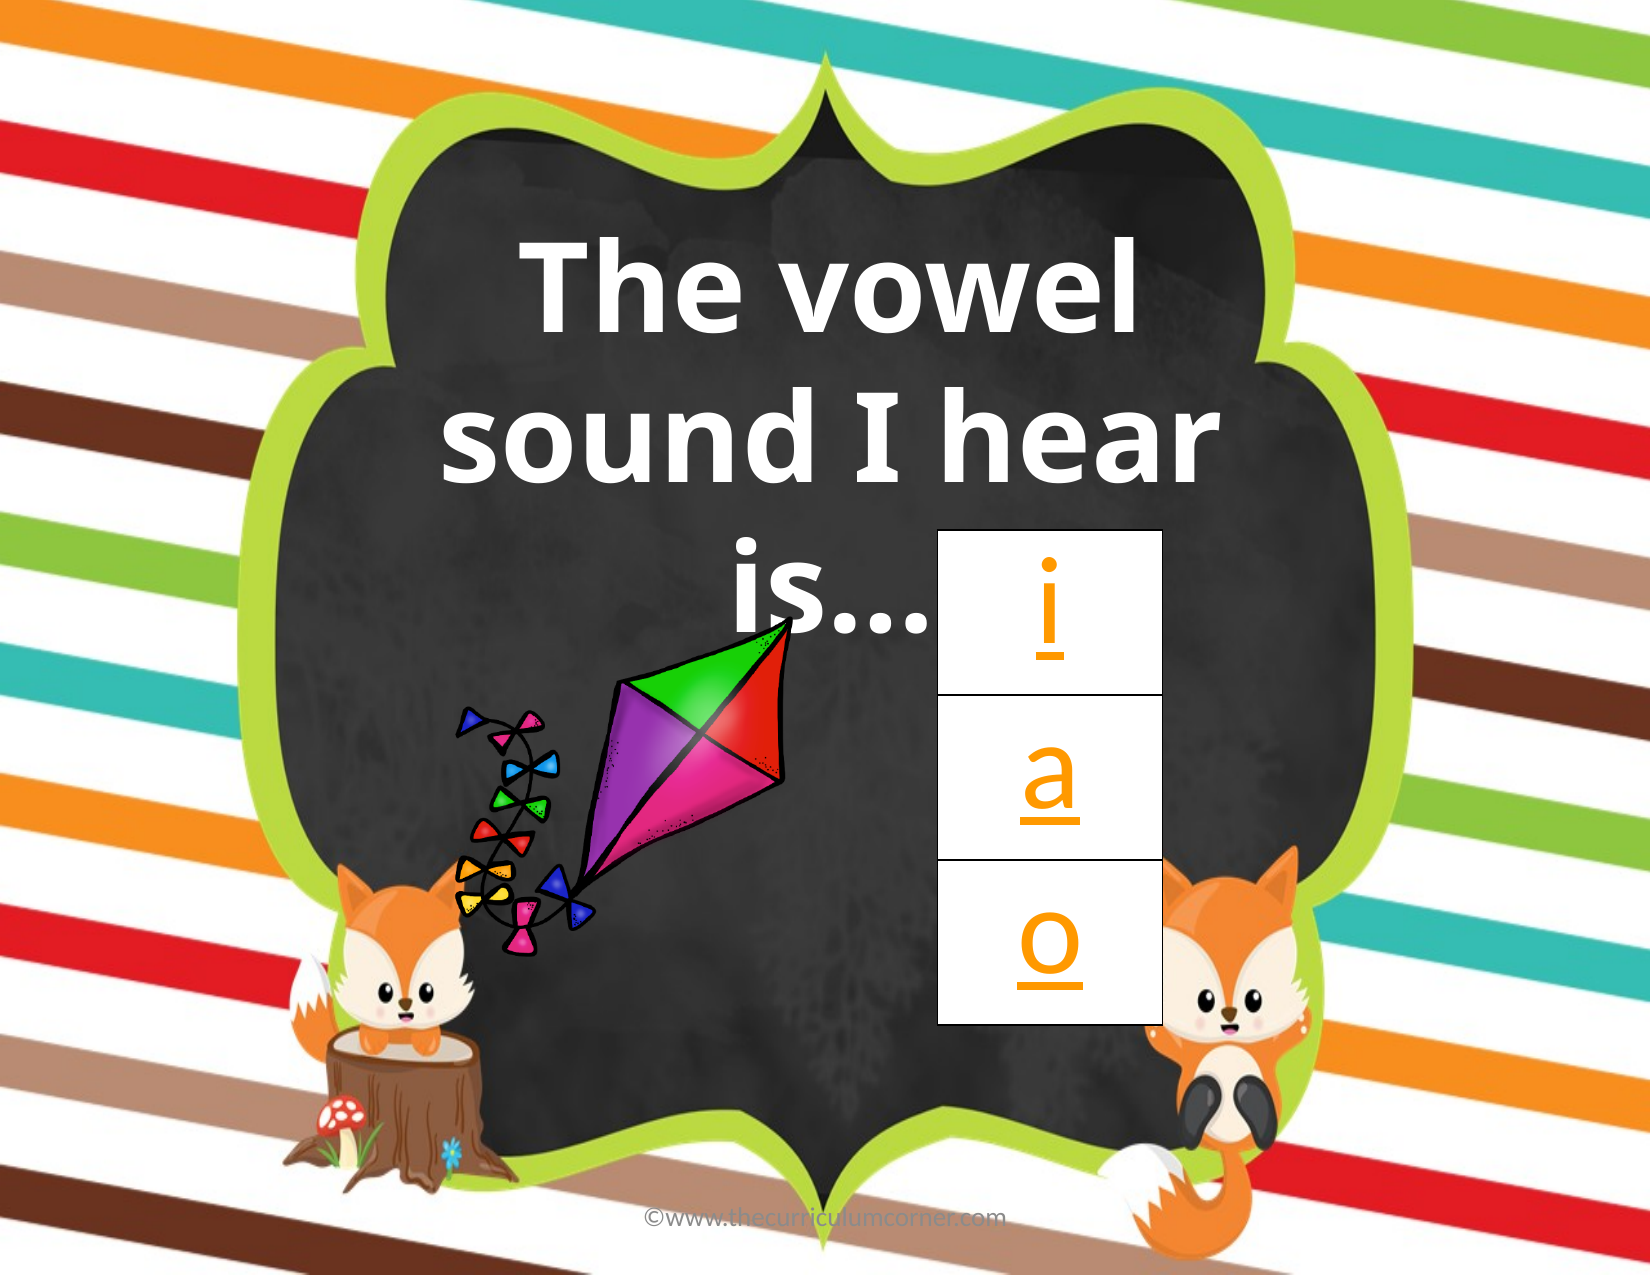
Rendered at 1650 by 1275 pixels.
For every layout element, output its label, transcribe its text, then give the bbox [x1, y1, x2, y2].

table_header i [938, 531, 1162, 694]
picture [0, 0, 1650, 1275]
text_box The vowel sound I hear is… [374, 199, 1288, 665]
table_cell a [938, 696, 1162, 859]
table_cell o [938, 861, 1162, 1024]
footer ©www.thecurriculumcorner.com [563, 1181, 1087, 1250]
